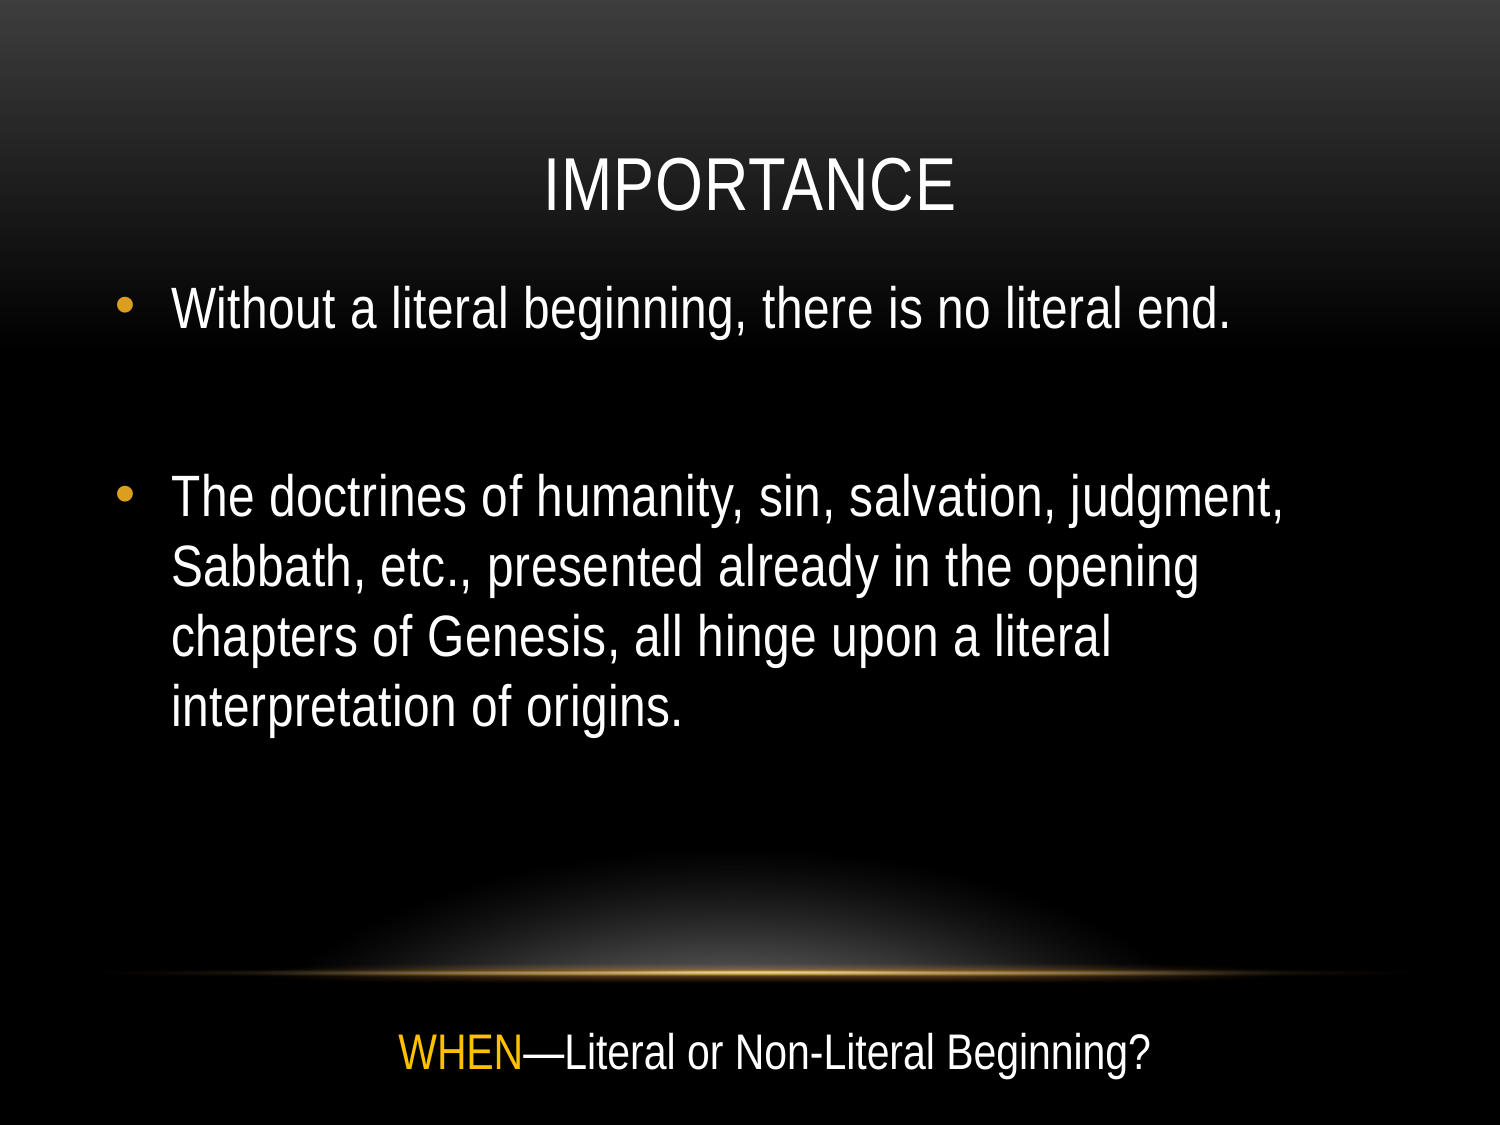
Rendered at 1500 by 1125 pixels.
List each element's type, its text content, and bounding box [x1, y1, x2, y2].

list Without a literal beginning, there is no literal end. The doctrines of humanity, sin, salvation, judgment, Sabbath, etc., presented already in the opening chapters of Genesis, all hinge upon a literal interpretation of origins. [99, 262, 1400, 938]
text_box WHEN—Literal or Non-Literal Beginning? [362, 1012, 1188, 1087]
title importance [99, 45, 1400, 233]
picture [0, 0, 1500, 1125]
